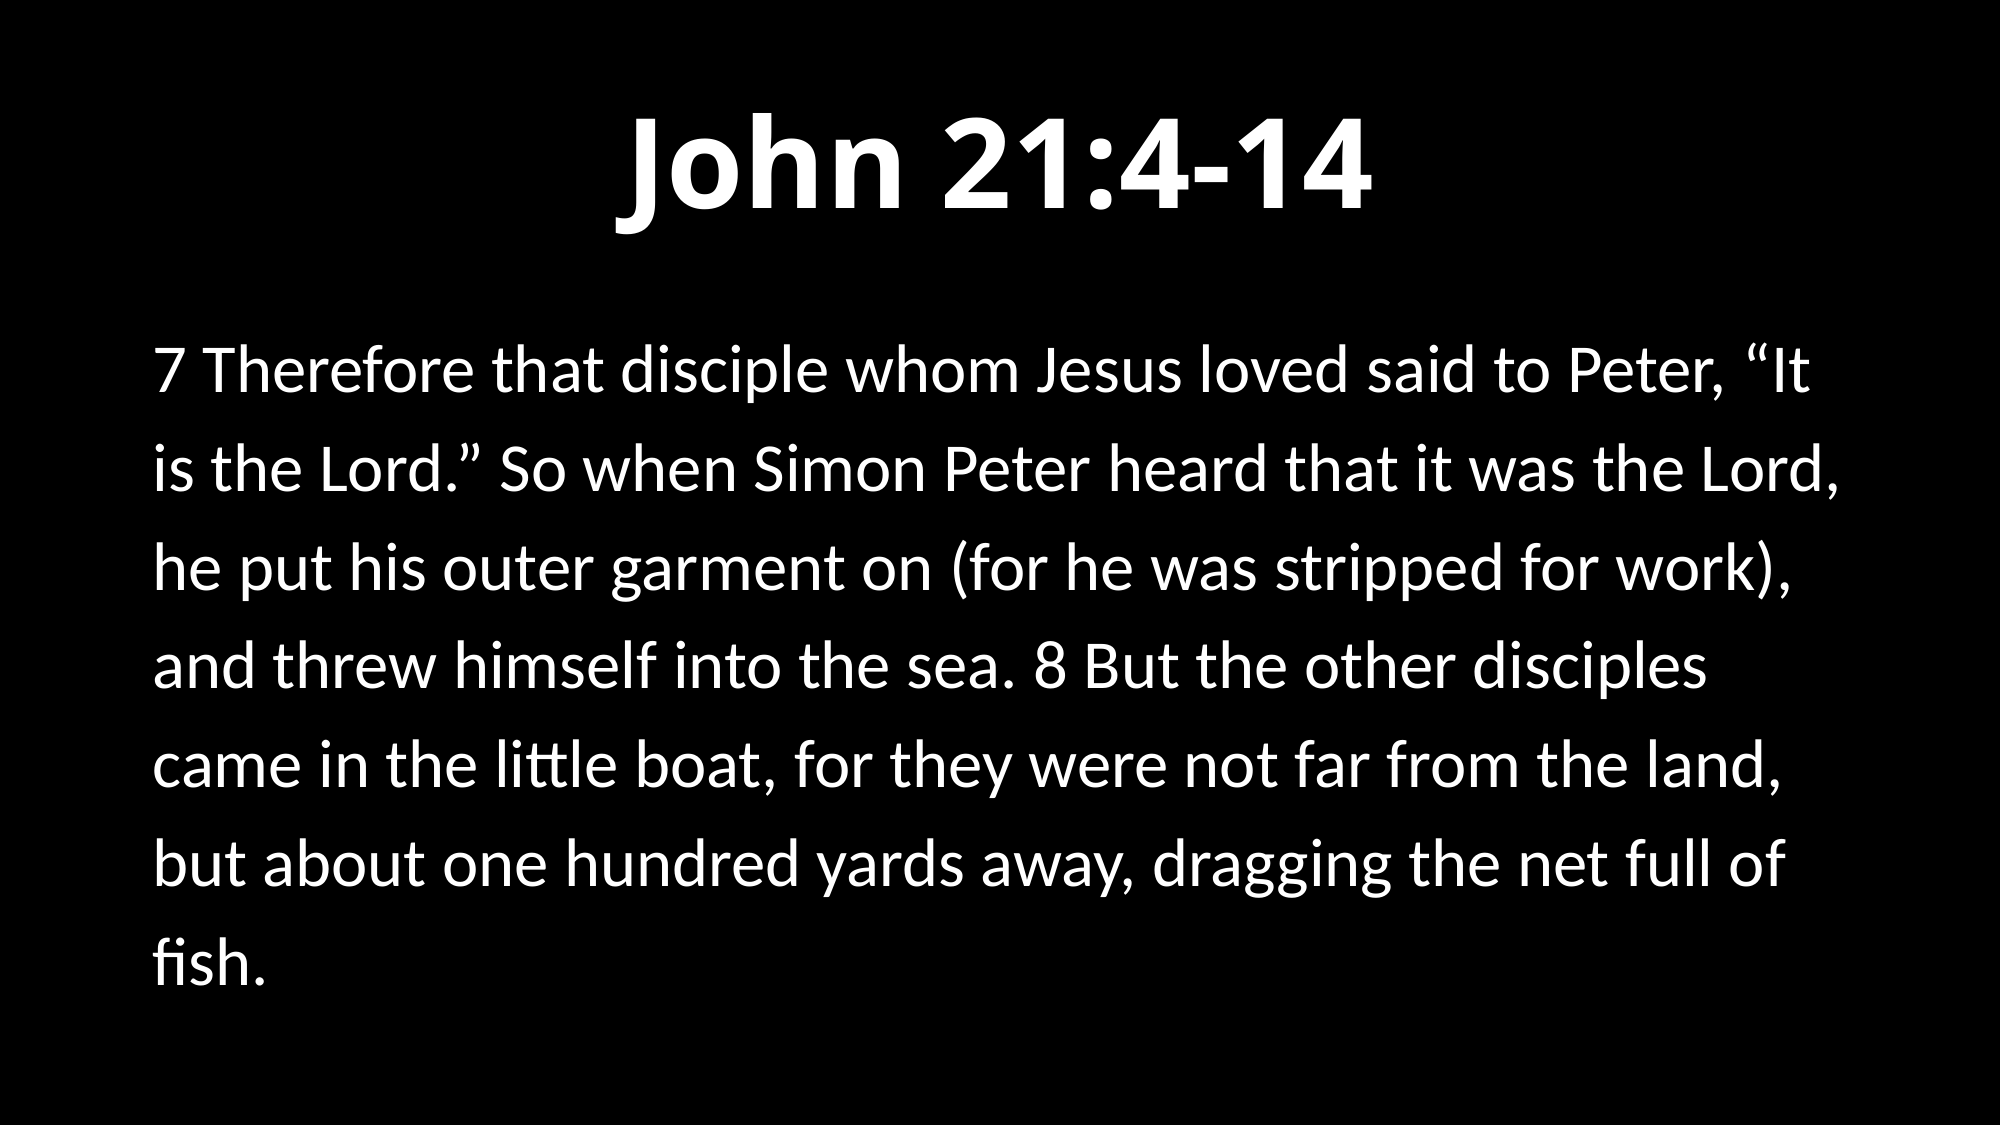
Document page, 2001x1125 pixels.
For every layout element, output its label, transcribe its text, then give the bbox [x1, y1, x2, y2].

title John 21:4-14 [137, 59, 1863, 278]
list 7 Therefore that disciple whom Jesus loved said to Peter, “It is the Lord.” So when Simon Peter heard that it was the Lord, he put his outer garment on (for he was stripped for work), and threw himself into the sea. 8 But the other disciples came in the little boat, for they were not far from the land, but about one hundred yards away, dragging the net full of fish. [137, 299, 1863, 1110]
